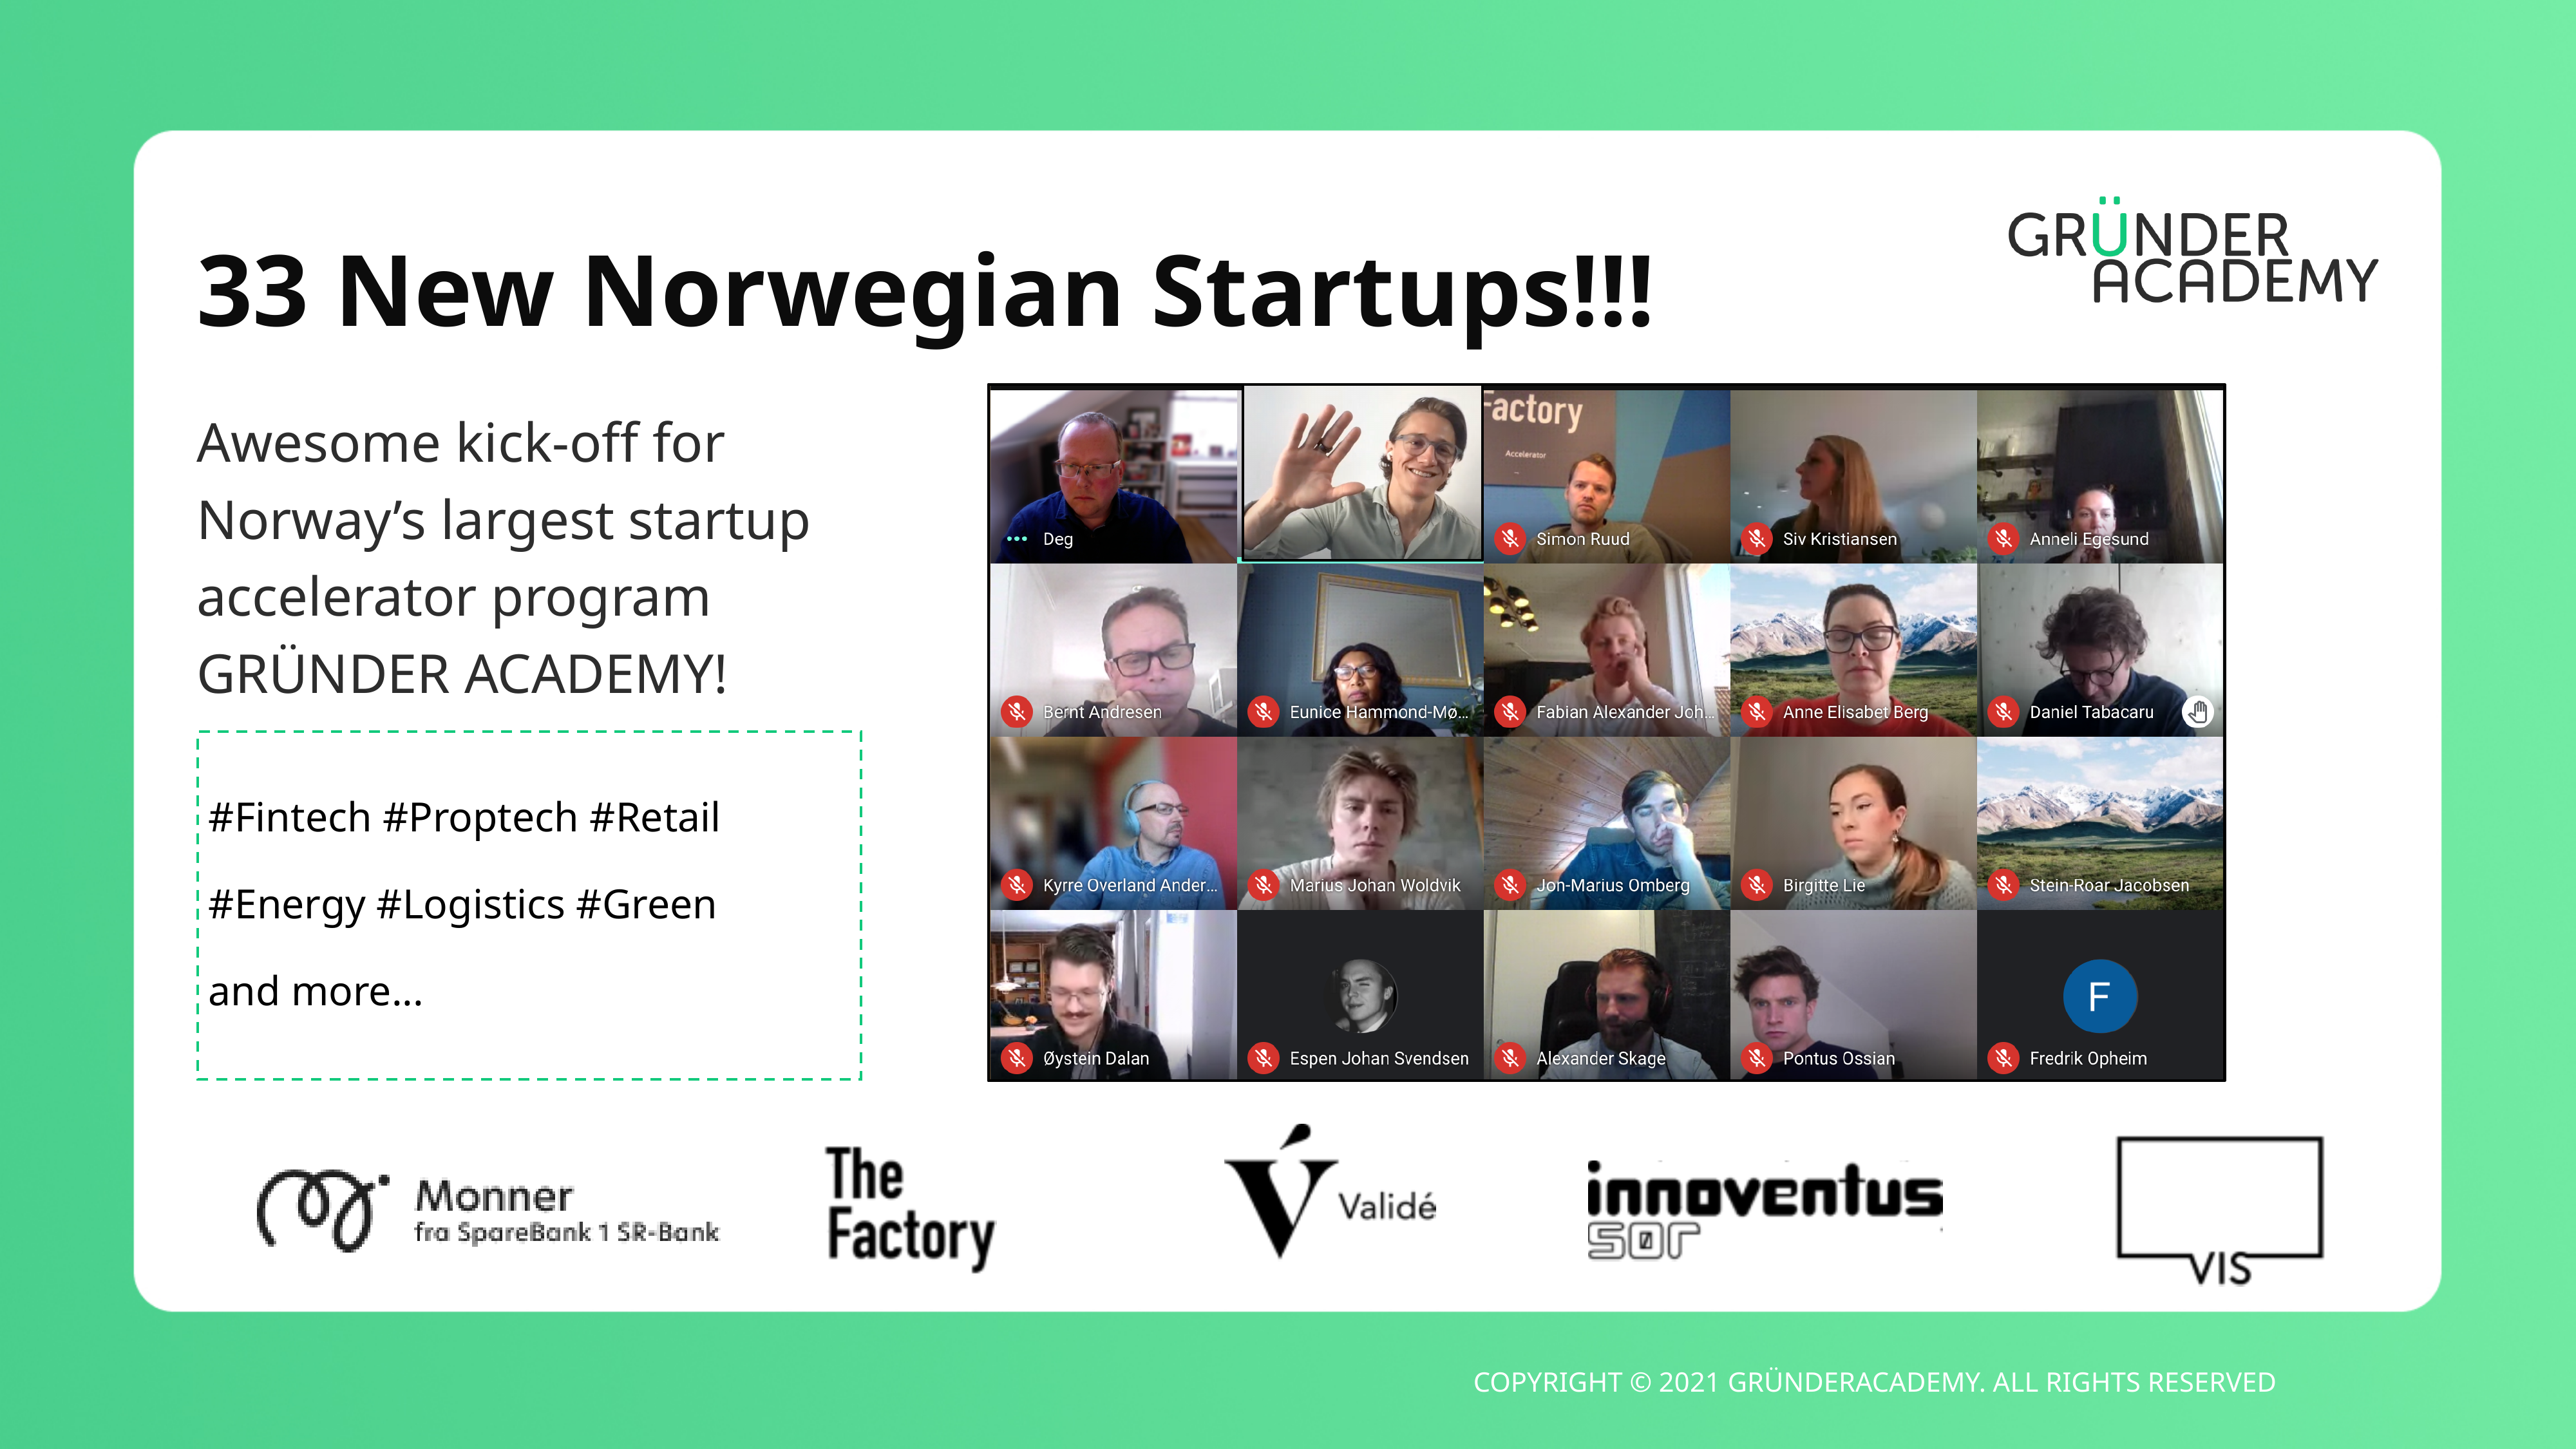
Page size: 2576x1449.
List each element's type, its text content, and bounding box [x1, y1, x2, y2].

list Awesome kick-off for Norway’s largest startup accelerator program GRÜNDER ACADEMY! [177, 385, 978, 1305]
slide_number COPYRIGHT © 2021 GRÜNDERACADEMY. ALL RIGHTS RESERVED [1135, 1343, 2297, 1421]
title 33 New Norwegian Startups!!! [177, 231, 2399, 357]
text_box #Fintech #Proptech #Retail #Energy #Logistics #Green and more... [198, 732, 862, 1080]
picture [0, 0, 2576, 1449]
